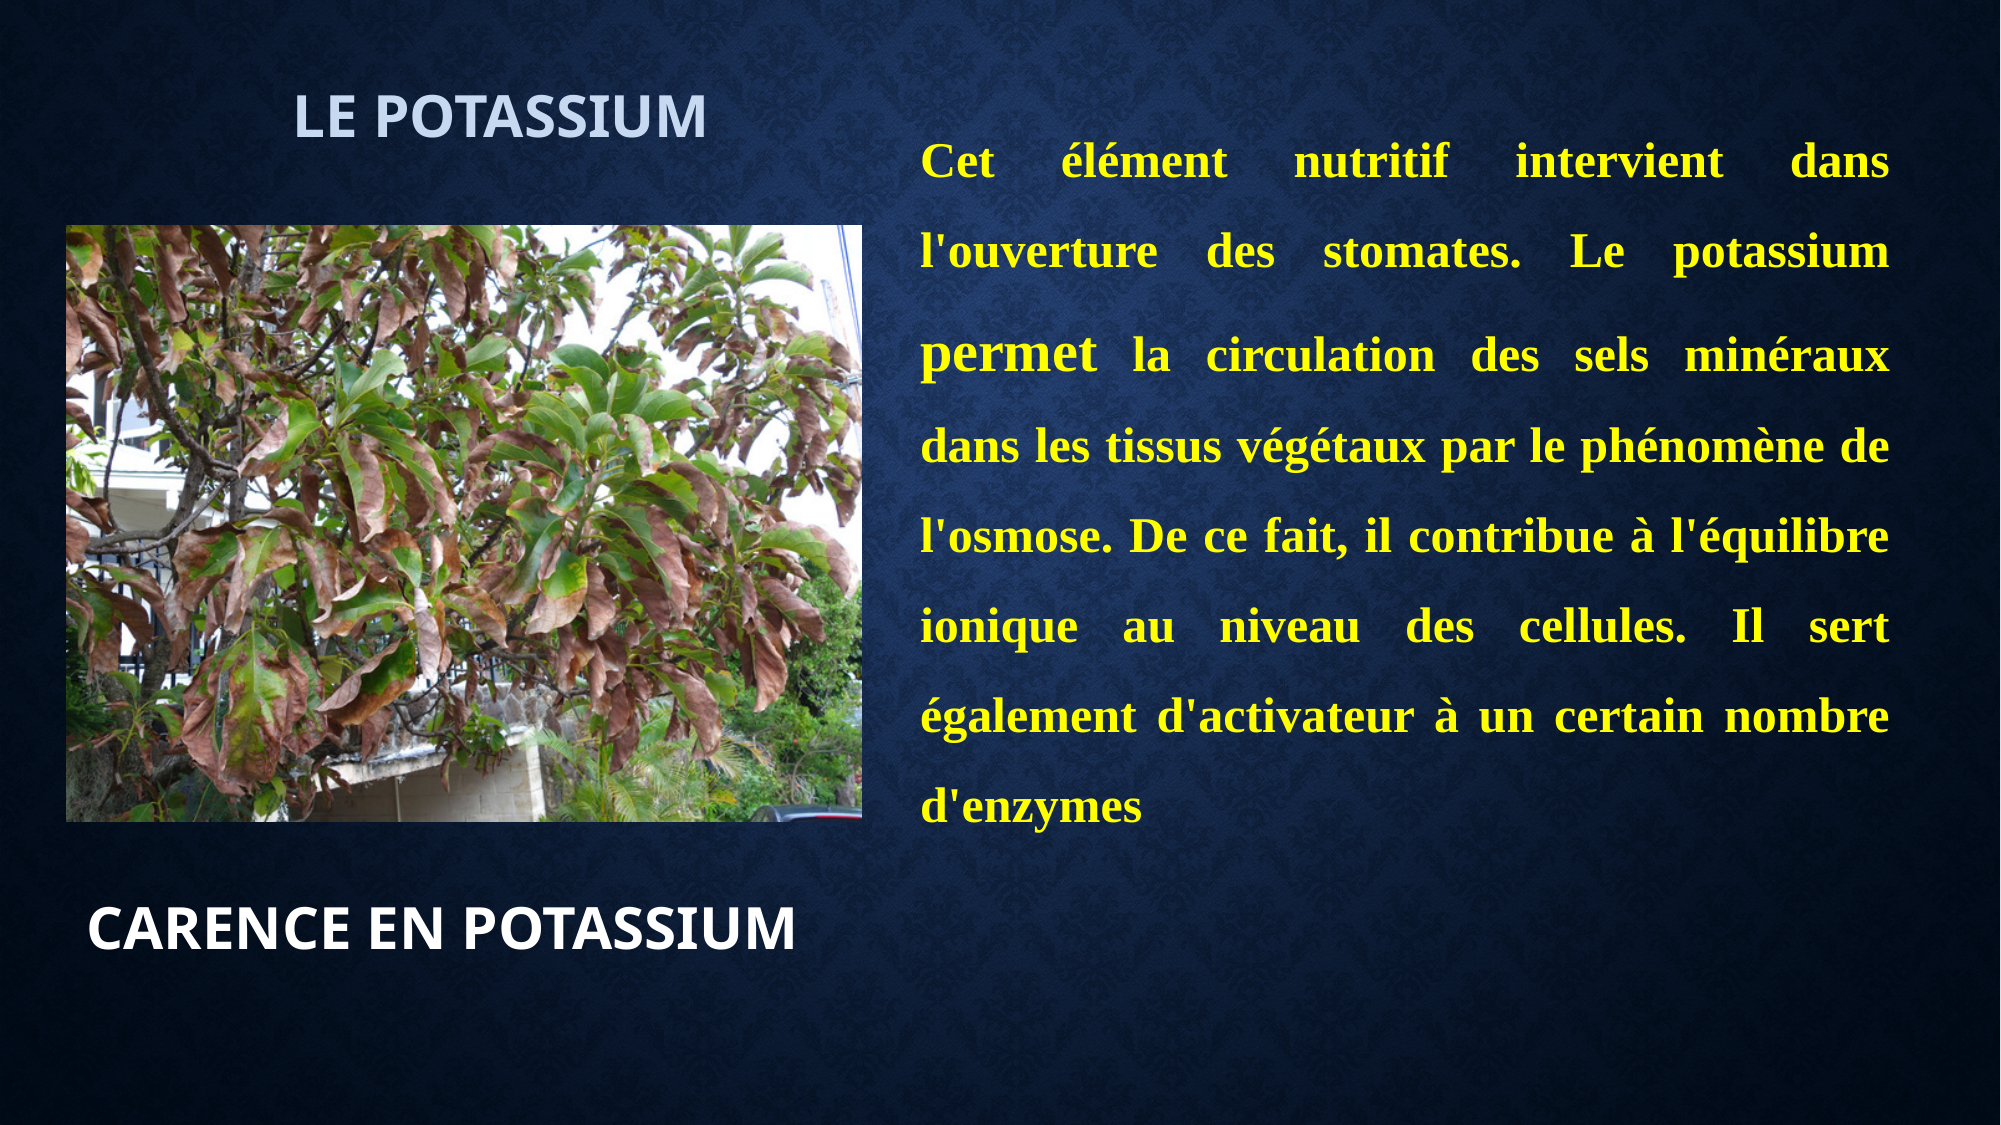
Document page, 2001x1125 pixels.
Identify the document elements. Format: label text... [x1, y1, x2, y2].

text_box Cet élément nutritif intervient dans l'ouverture des stomates. Le potassium permet la circulation des sels minéraux dans les tissus végétaux par le phénomène de l'osmose. De ce fait, il contribue à l'équilibre ionique au niveau des cellules. Il sert également d'activateur à un certain nombre d'enzymes [905, 90, 1906, 841]
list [65, 224, 863, 823]
text_box LE POTASSIUM [277, 71, 725, 157]
text_box Carence en potassium [0, 821, 1099, 1040]
